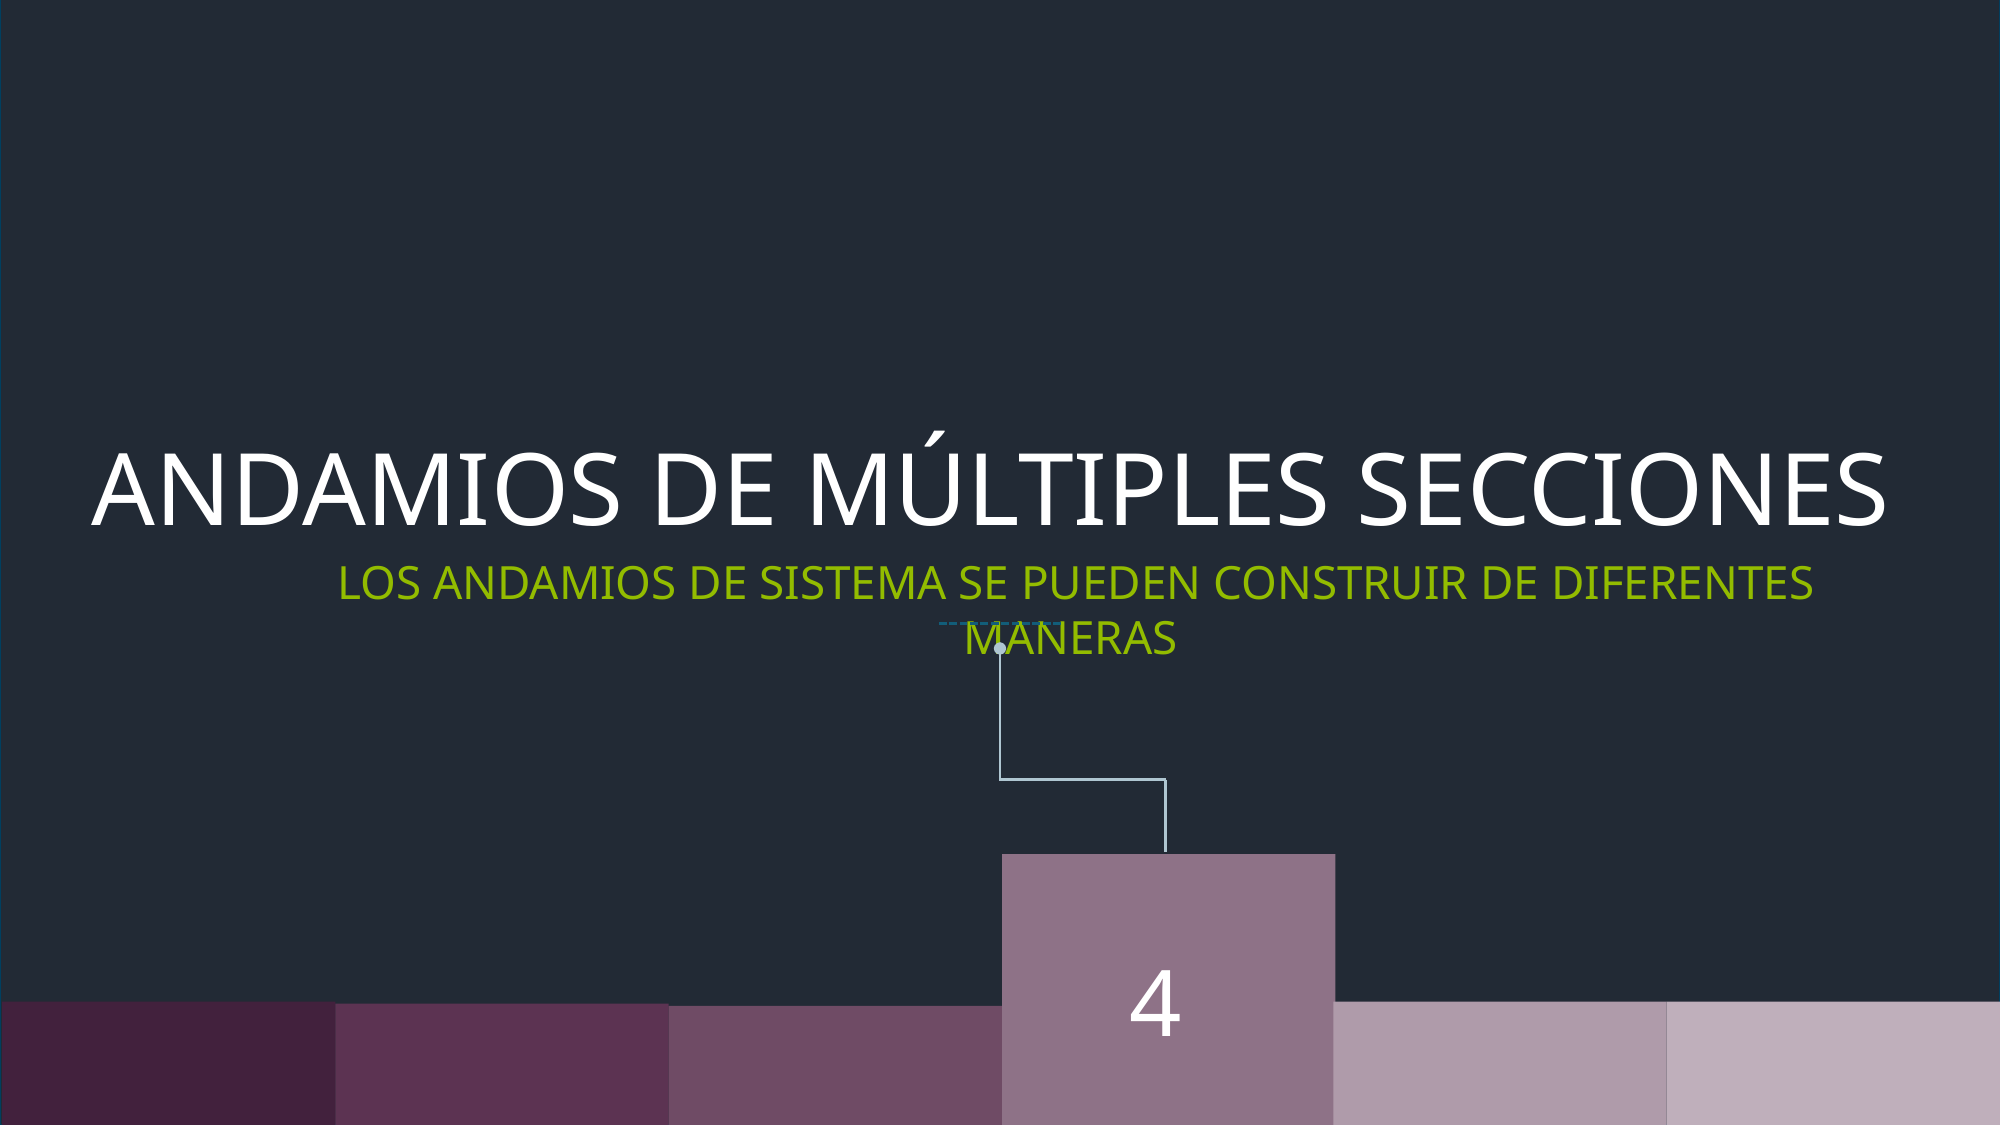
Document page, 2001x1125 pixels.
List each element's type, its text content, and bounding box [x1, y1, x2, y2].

text_box Los andamios de SISTEMA se pueden CONSTRUIR de diferentes maneras [228, 546, 1925, 671]
text_box [668, 1005, 1001, 1125]
text_box [1, 1001, 336, 1125]
text_box [334, 1003, 670, 1125]
text_box [1001, 853, 1336, 1125]
text_box [1666, 1001, 2000, 1125]
text_box 4 [1114, 937, 1217, 1063]
text_box [1332, 1001, 1666, 1125]
text_box ANDAMIOS DE MÚLTIPLES SECCIONES [76, 417, 1907, 553]
text_box [0, 0, 2000, 1125]
